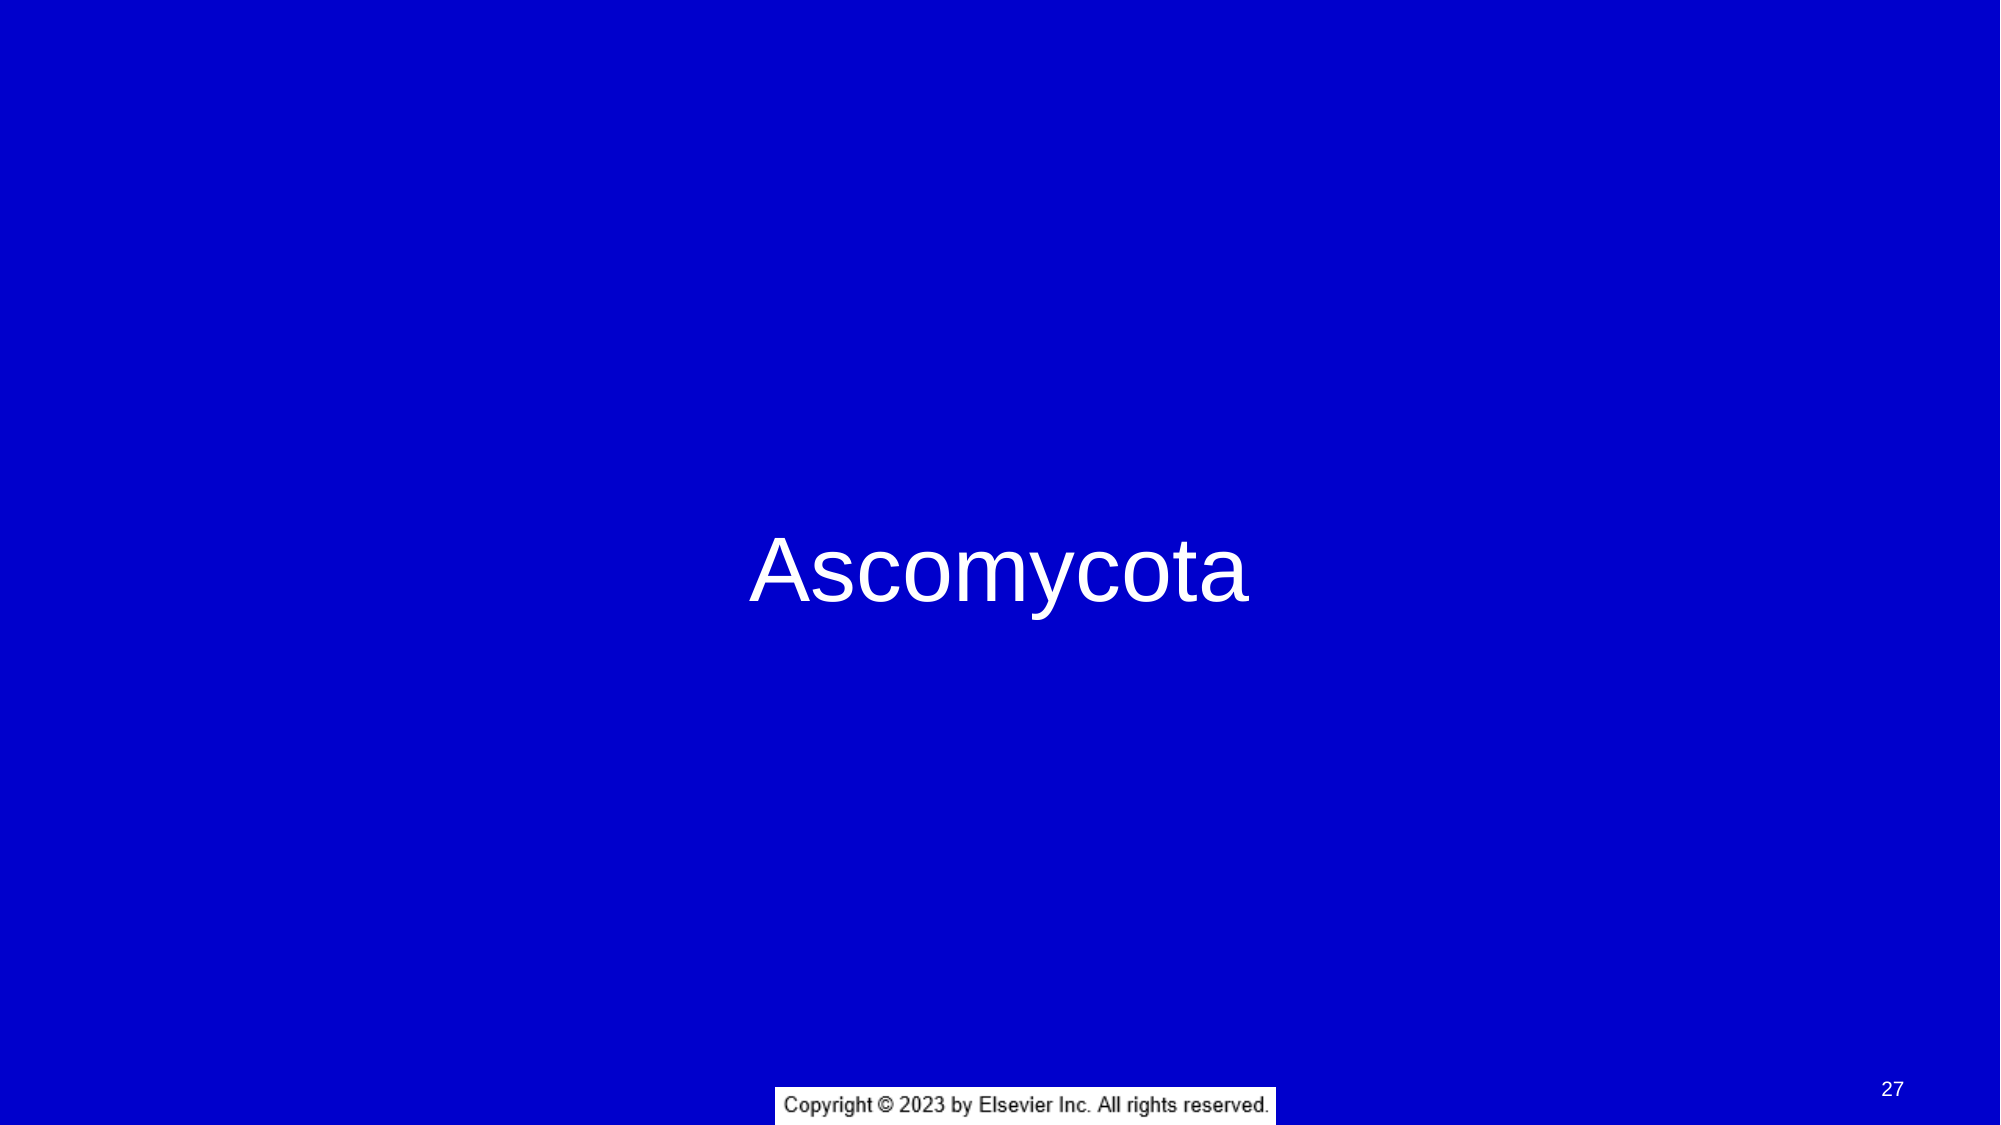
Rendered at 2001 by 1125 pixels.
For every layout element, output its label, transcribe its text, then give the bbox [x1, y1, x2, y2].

picture [775, 1087, 1276, 1125]
list Ascomycota [149, 249, 1851, 982]
